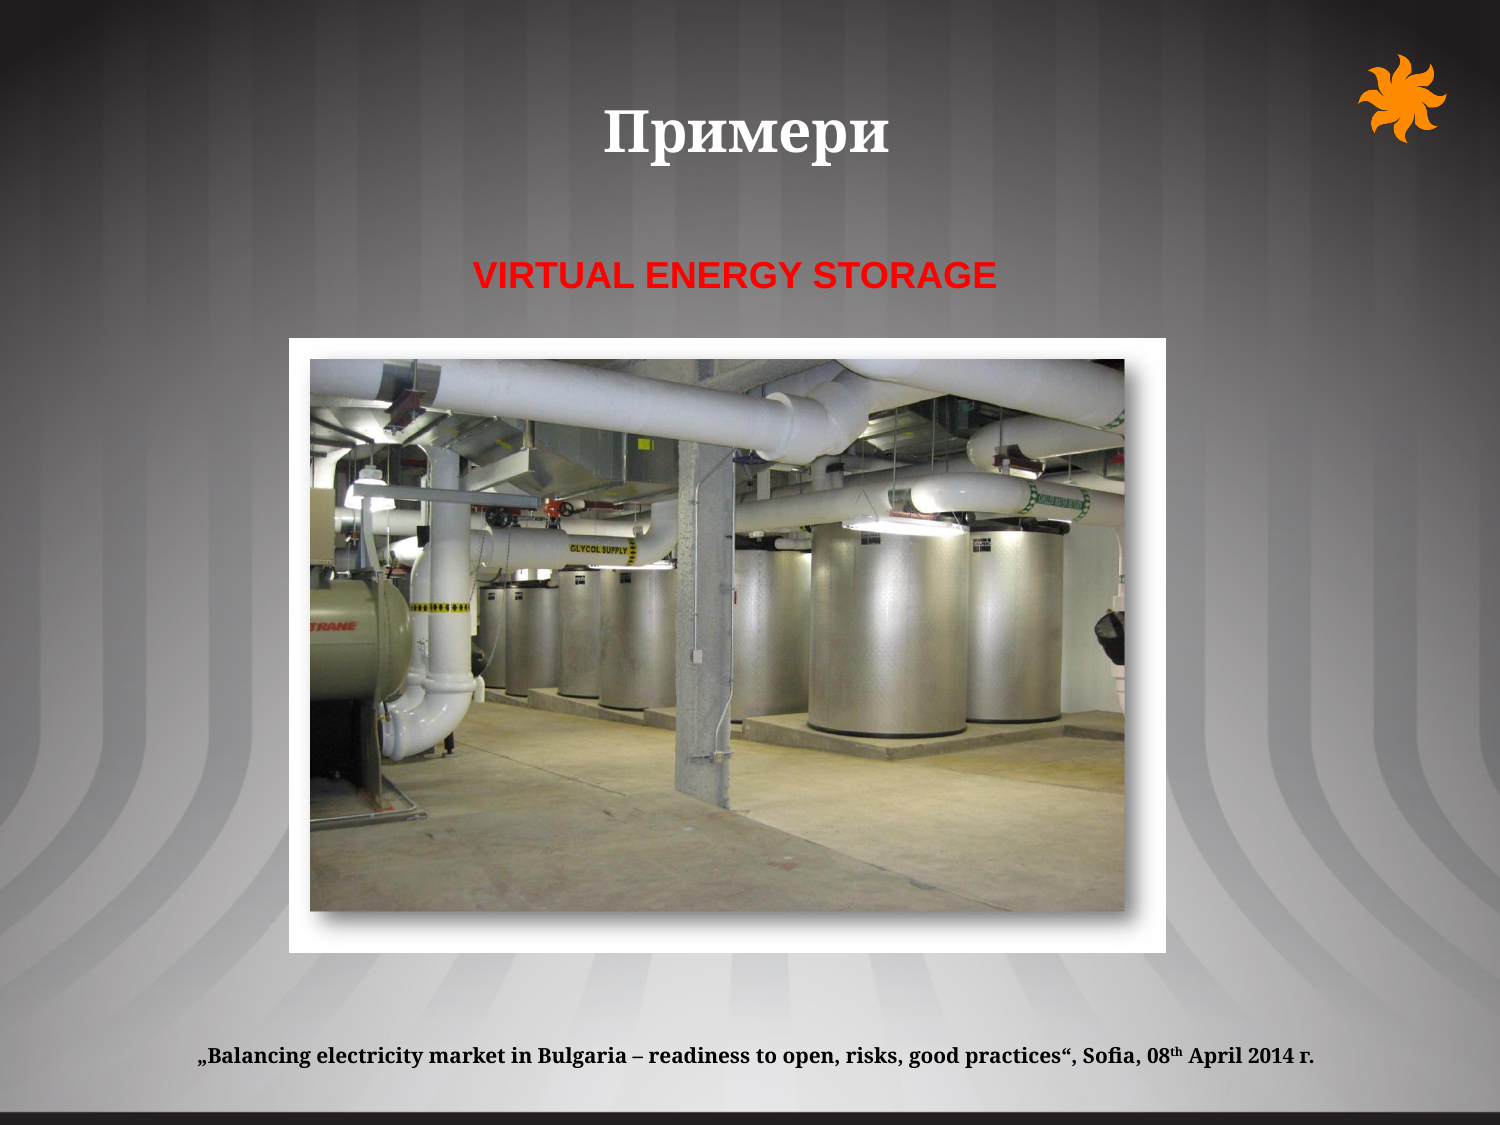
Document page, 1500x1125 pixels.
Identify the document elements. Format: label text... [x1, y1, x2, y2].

text_box Примери [187, 86, 1306, 172]
picture [0, 0, 1500, 1125]
text_box VIRTUAL ENERGY STORAGE [360, 243, 1111, 304]
